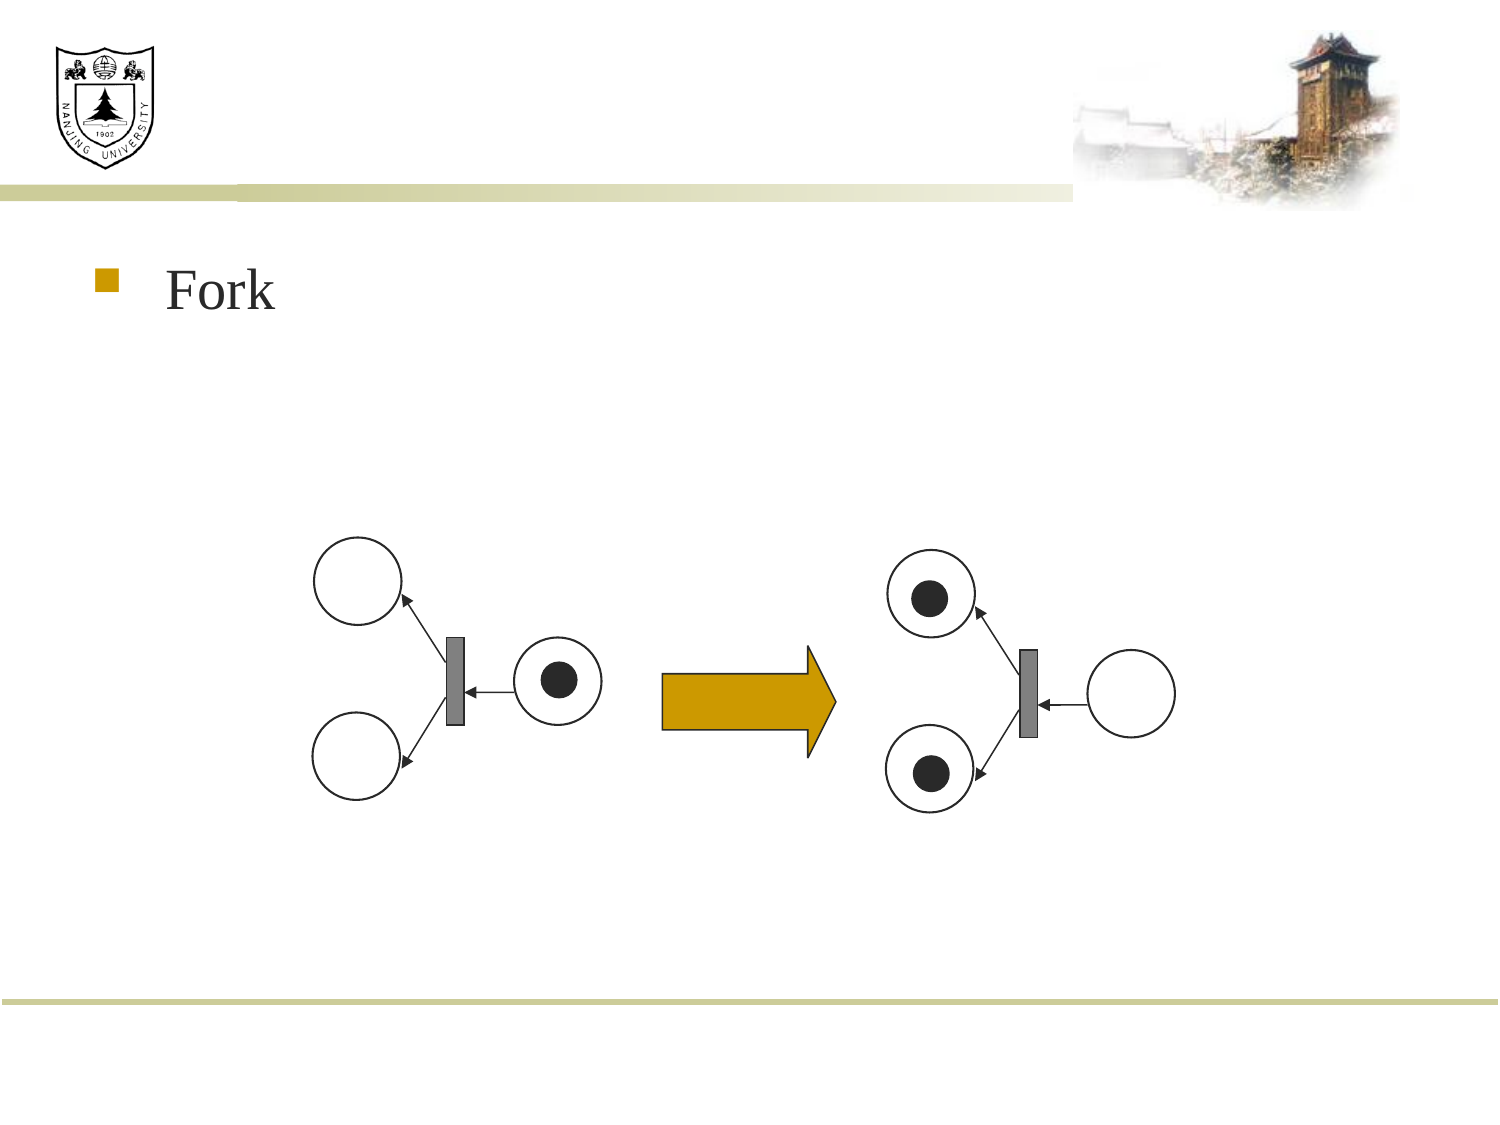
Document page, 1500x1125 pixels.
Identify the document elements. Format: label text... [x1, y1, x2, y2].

text_box [312, 712, 400, 800]
text_box [1087, 649, 1175, 738]
list Fork [76, 243, 1413, 965]
text_box [401, 593, 446, 663]
text_box [1020, 649, 1038, 738]
text_box [885, 724, 974, 813]
picture [50, 42, 160, 173]
text_box [912, 581, 948, 617]
text_box [1037, 698, 1088, 712]
text_box [887, 549, 975, 638]
text_box [913, 756, 949, 792]
text_box [514, 637, 602, 725]
text_box [313, 537, 402, 625]
text_box [401, 697, 446, 769]
text_box [446, 637, 464, 725]
text_box [975, 709, 1020, 782]
picture [2, 999, 1498, 1005]
picture [1073, 30, 1400, 211]
text_box [662, 645, 836, 759]
text_box [541, 662, 577, 698]
text_box [975, 606, 1020, 676]
text_box [464, 686, 515, 699]
